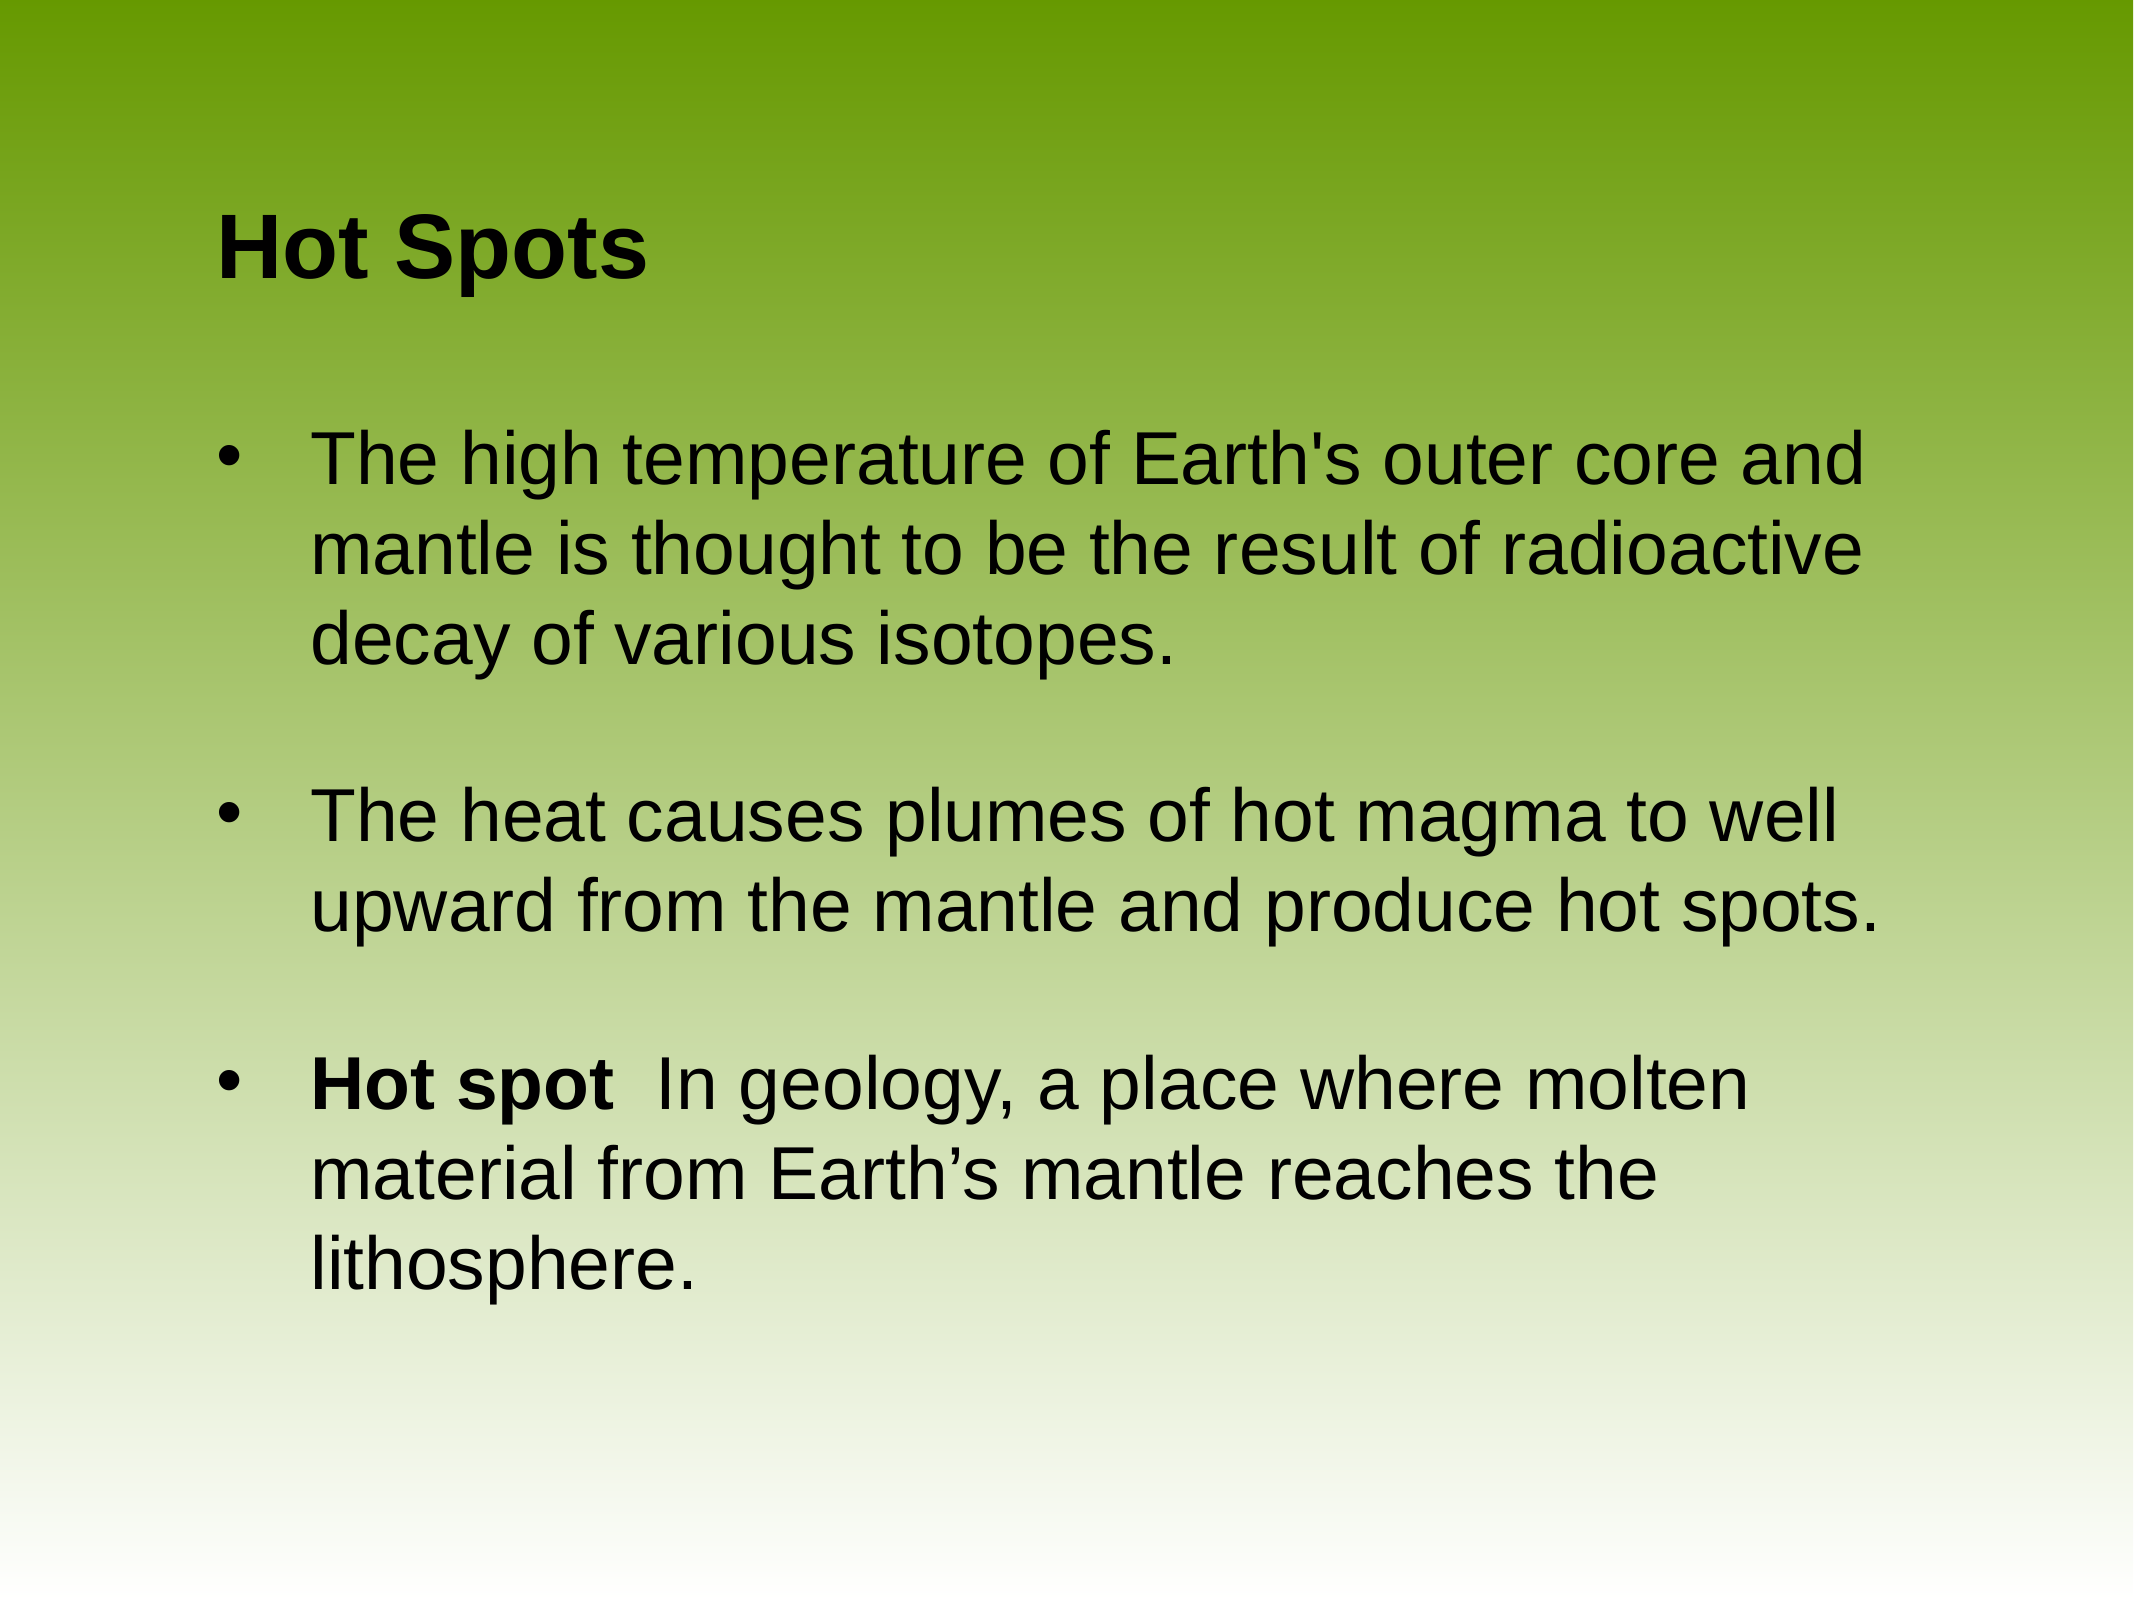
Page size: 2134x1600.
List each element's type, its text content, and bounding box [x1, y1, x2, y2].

title Hot Spots [208, 39, 1925, 377]
list The high temperature of Earth's outer core and mantle is thought to be the result of radioactive decay of various isotopes. The heat causes plumes of hot magma to well upward from the mantle and produce hot spots. Hot spot In geology, a place where molten material from Earth’s mantle reaches the lithosphere. [208, 377, 1925, 1336]
